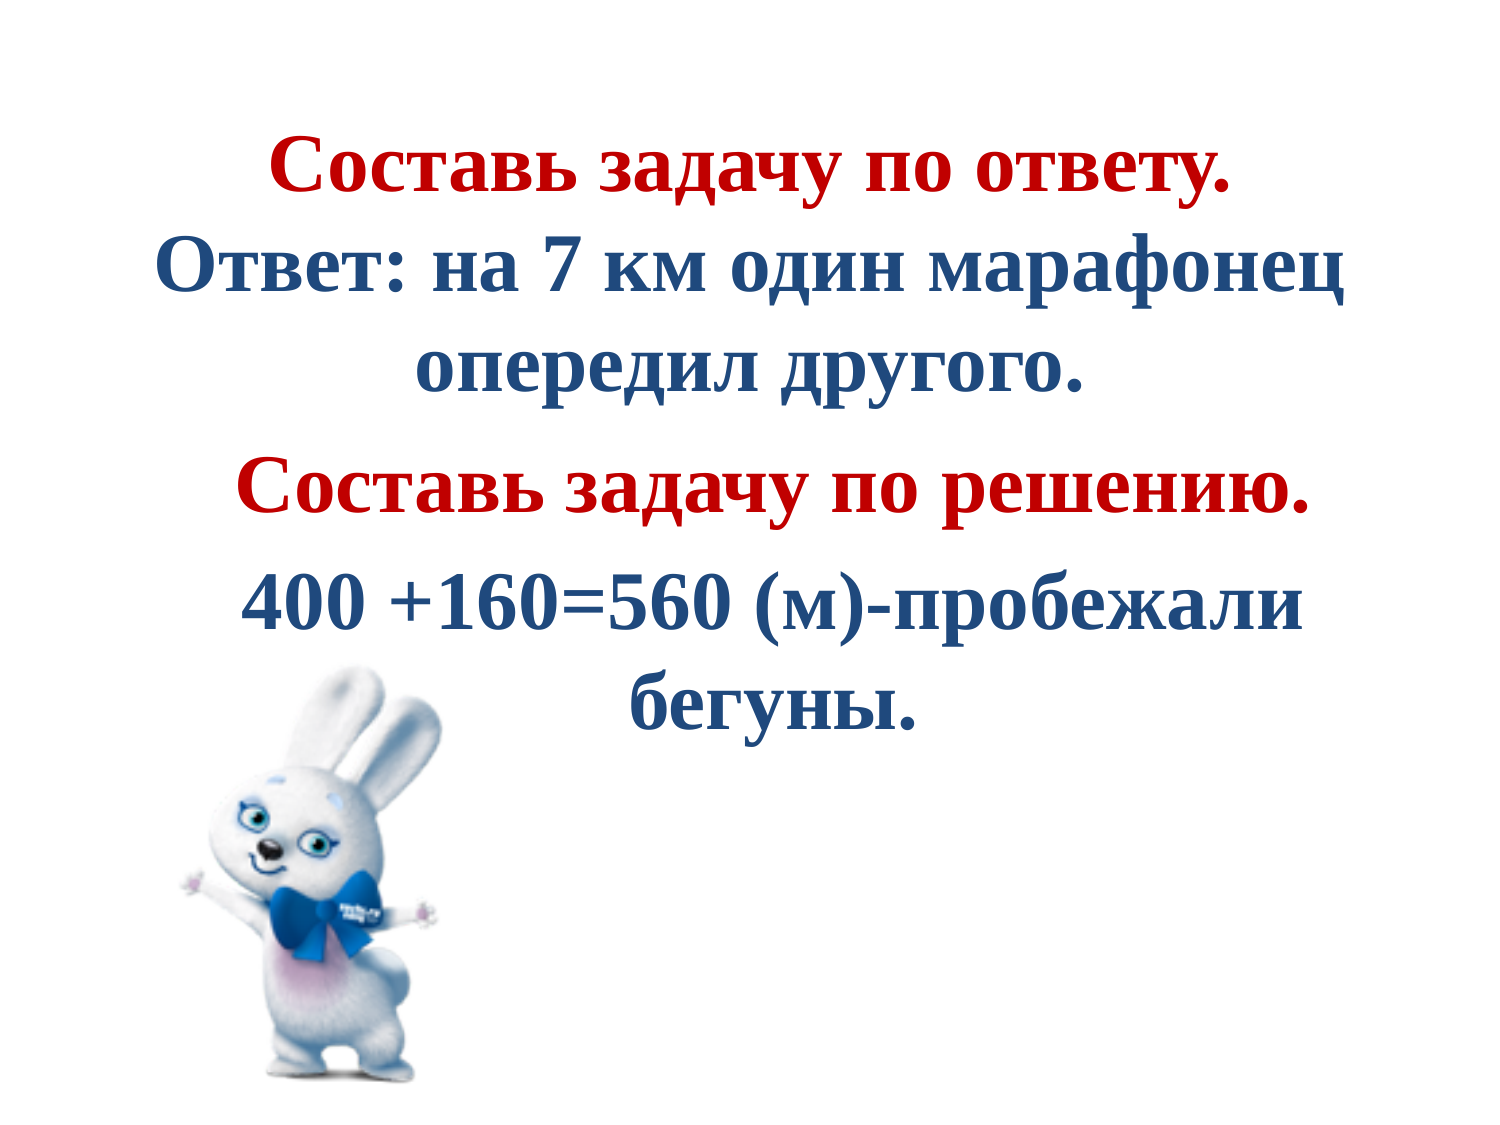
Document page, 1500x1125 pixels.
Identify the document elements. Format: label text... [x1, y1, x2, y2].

picture [58, 452, 505, 1125]
title Составь задачу по ответу. Ответ: на 7 км один марафонец опередил другого. [112, 70, 1388, 421]
subtitle Составь задачу по решению. 400 +160=560 (м)-пробежали бегуны. [81, 421, 1466, 926]
